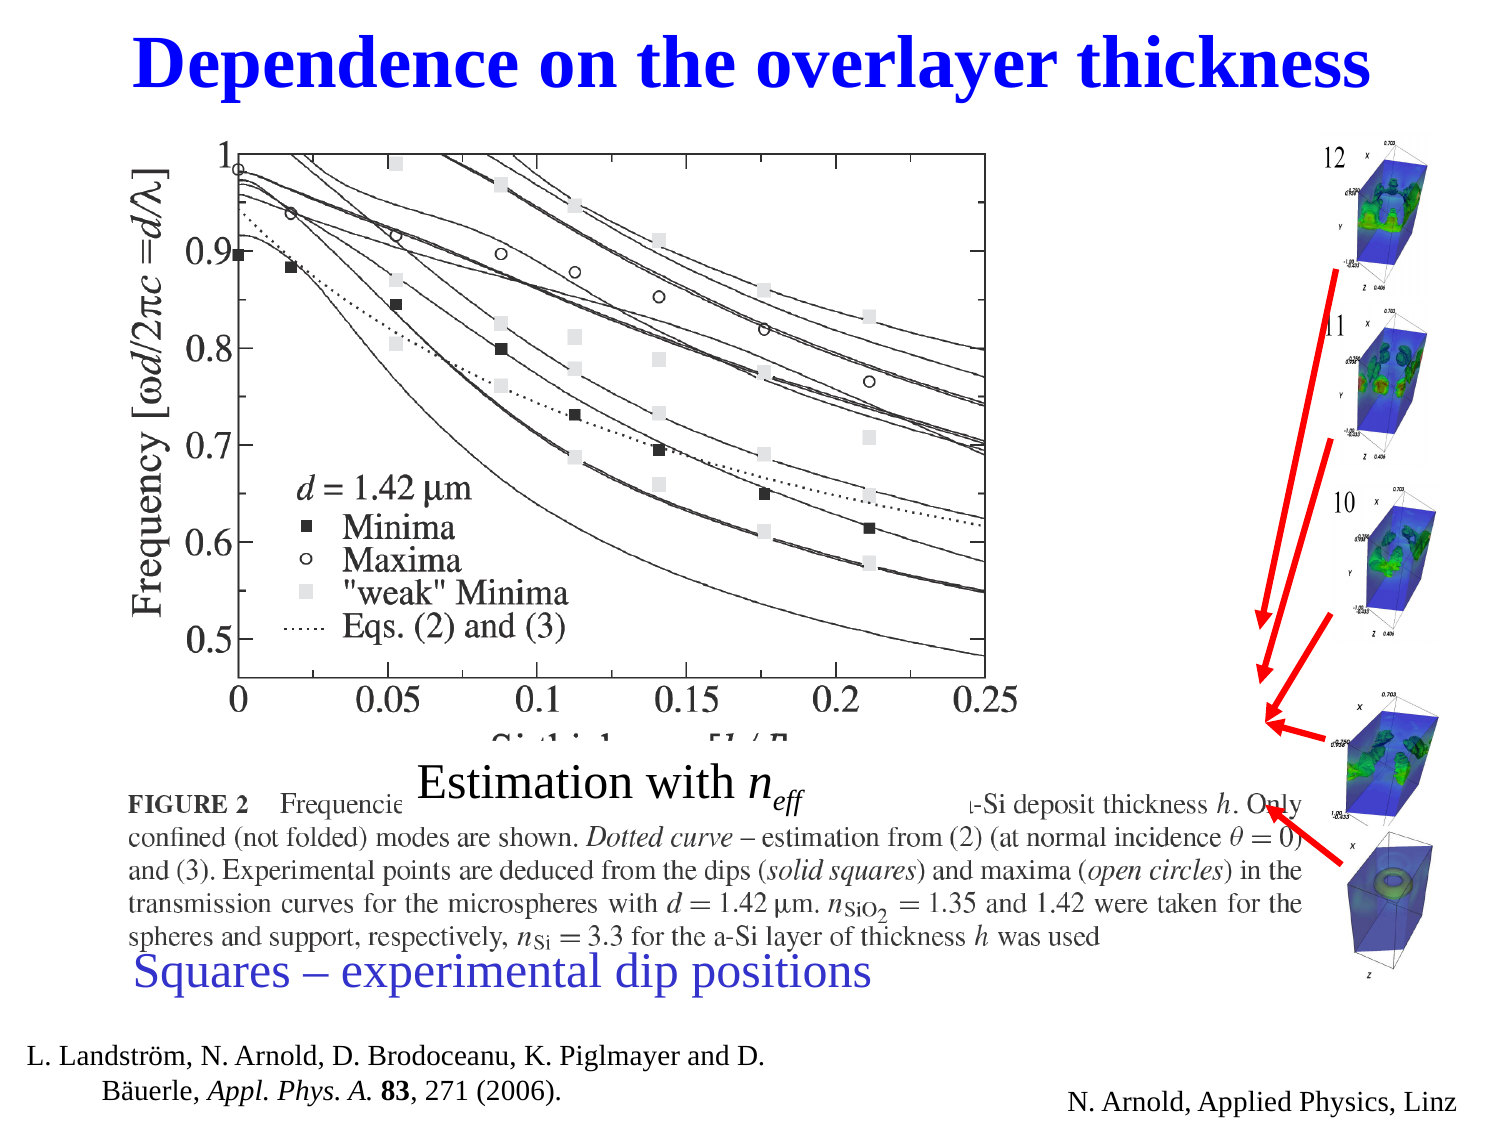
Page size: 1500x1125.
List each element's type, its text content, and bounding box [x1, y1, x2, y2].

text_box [112, 126, 1452, 1006]
title Dependence on the overlayer thickness [17, 1, 1489, 114]
text_box L. Landström, N. Arnold, D. Brodoceanu, K. Piglmayer and D. Bäuerle, Appl. Phys. A. 83, 271 (2006). [11, 1029, 886, 1114]
footer N. Arnold, Applied Physics, Linz [1025, 1074, 1500, 1113]
